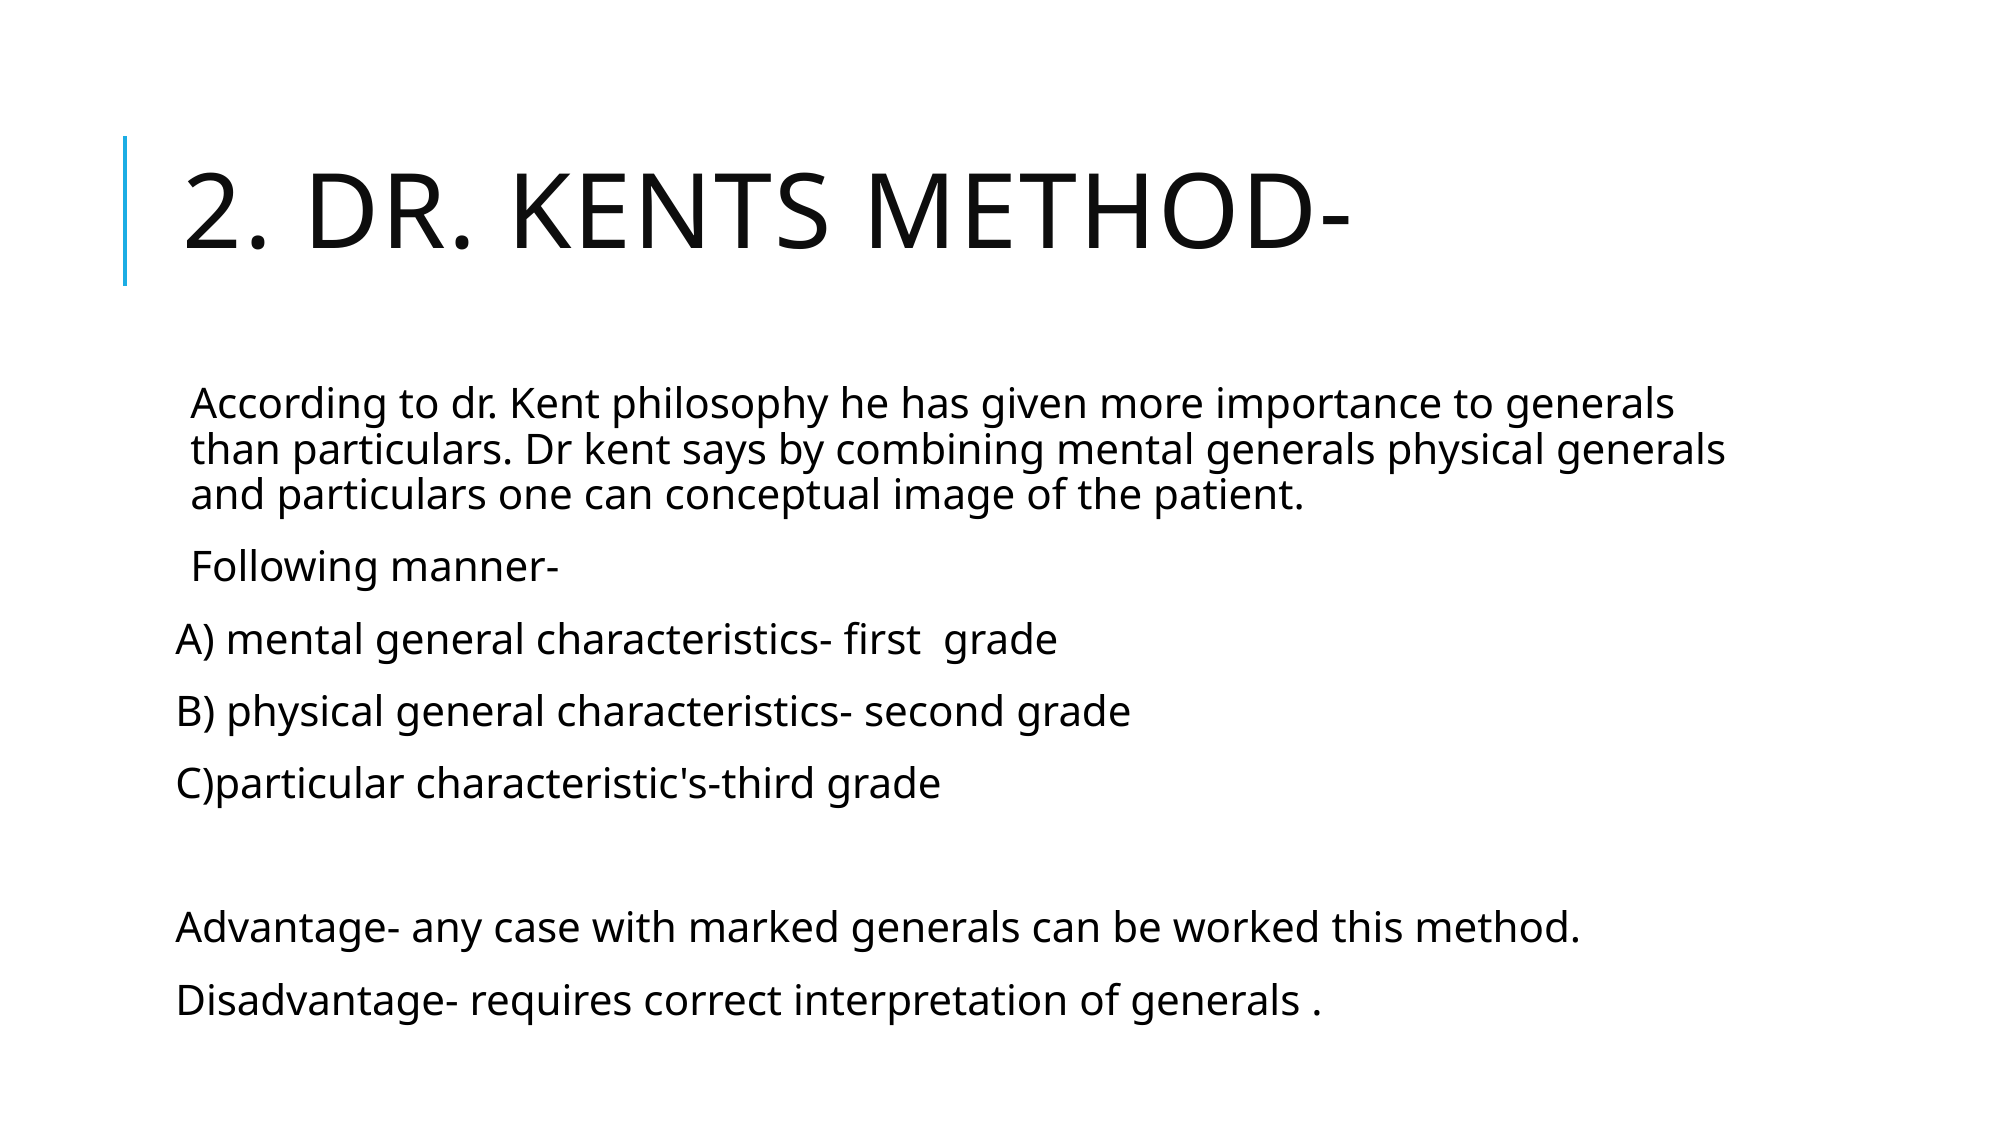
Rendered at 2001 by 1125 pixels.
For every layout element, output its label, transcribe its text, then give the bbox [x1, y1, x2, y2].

title 2. Dr. Kents method- [168, 96, 1763, 342]
list According to dr. Kent philosophy he has given more importance to generals than particulars. Dr kent says by combining mental generals physical generals and particulars one can conceptual image of the patient. Following manner- A) mental general characteristics- first grade B) physical general characteristics- second grade C)particular characteristic's-third grade Advantage- any case with marked generals can be worked this method. Disadvantage- requires correct interpretation of generals . [168, 375, 1763, 1035]
